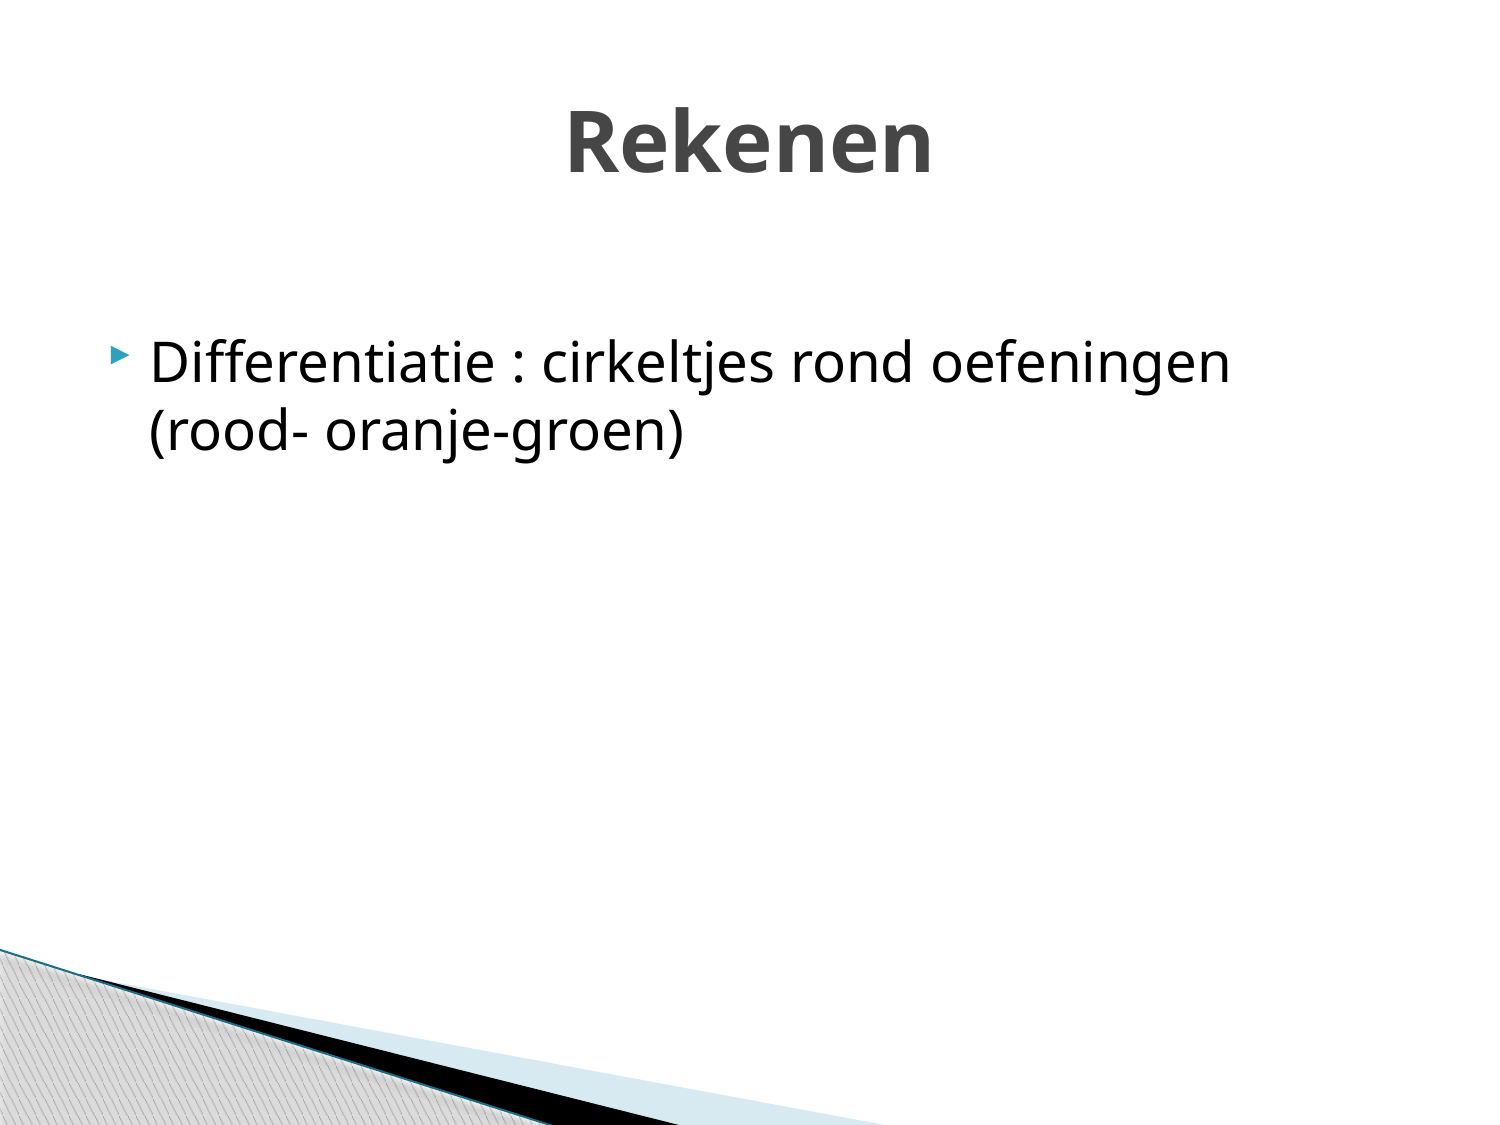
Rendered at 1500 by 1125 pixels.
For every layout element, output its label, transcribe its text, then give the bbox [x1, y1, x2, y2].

title Rekenen [75, 45, 1425, 233]
list Differentiatie : cirkeltjes rond oefeningen (rood- oranje-groen) [75, 243, 1425, 986]
